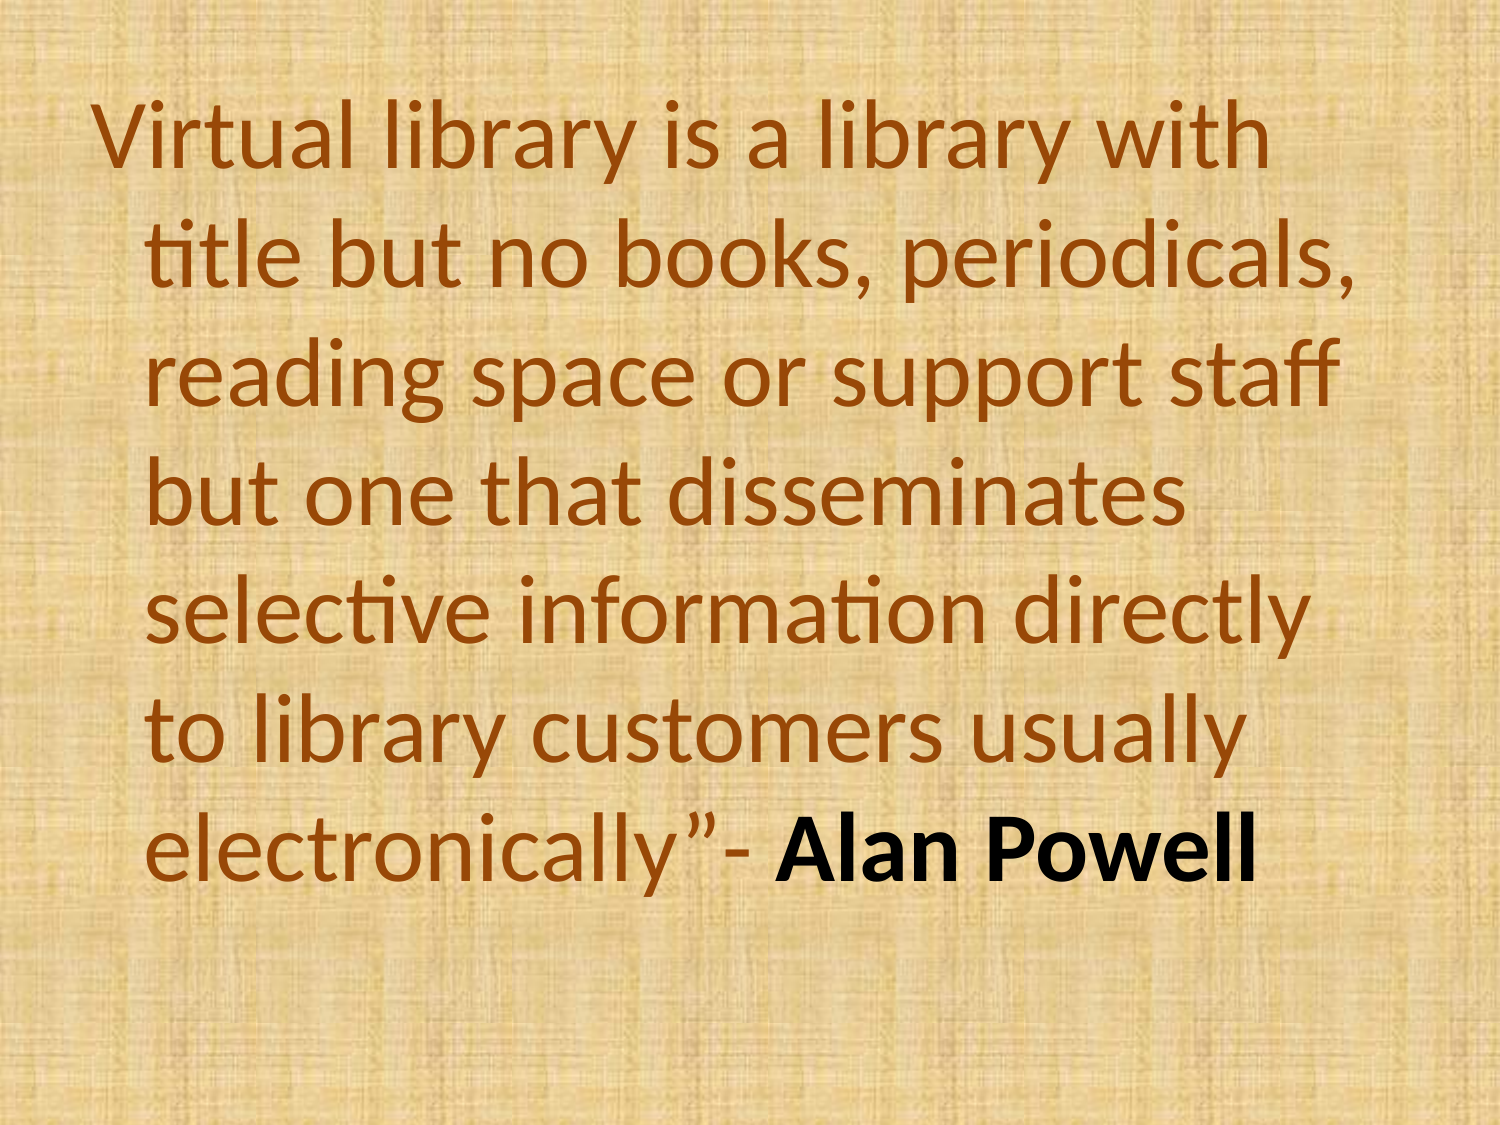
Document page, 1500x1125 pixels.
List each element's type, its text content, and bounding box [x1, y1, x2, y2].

list Virtual library is a library with title but no books, periodicals, reading space or support staff but one that disseminates selective information directly to library customers usually electronically”- Alan Powell [75, 62, 1425, 1005]
picture [0, 0, 1500, 1125]
